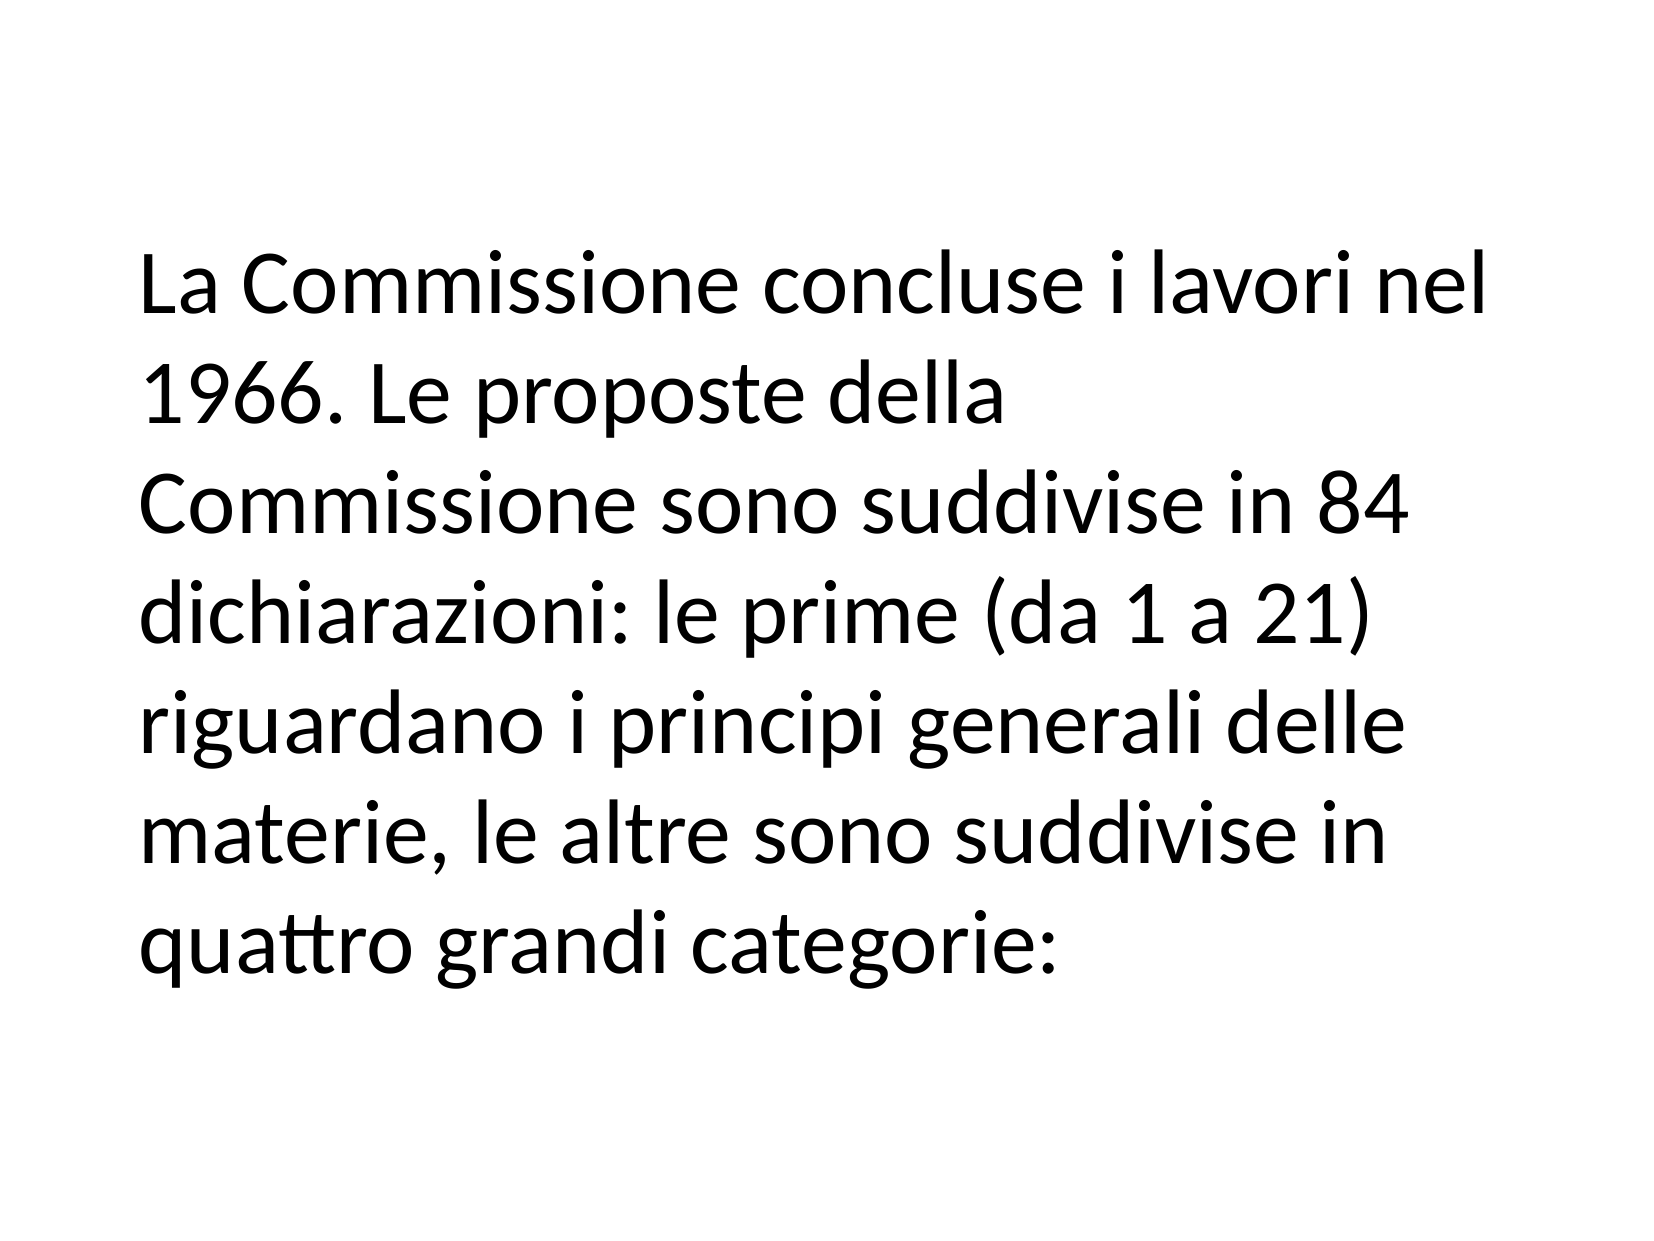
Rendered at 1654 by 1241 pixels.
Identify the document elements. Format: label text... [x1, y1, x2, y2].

title La Commissione concluse i lavori nel 1966. Le proposte della Commissione sono suddivise in 84 dichiarazioni: le prime (da 1 a 21) riguardano i principi generali delle materie, le altre sono suddivise in quattro grandi categorie: [123, 47, 1530, 1167]
